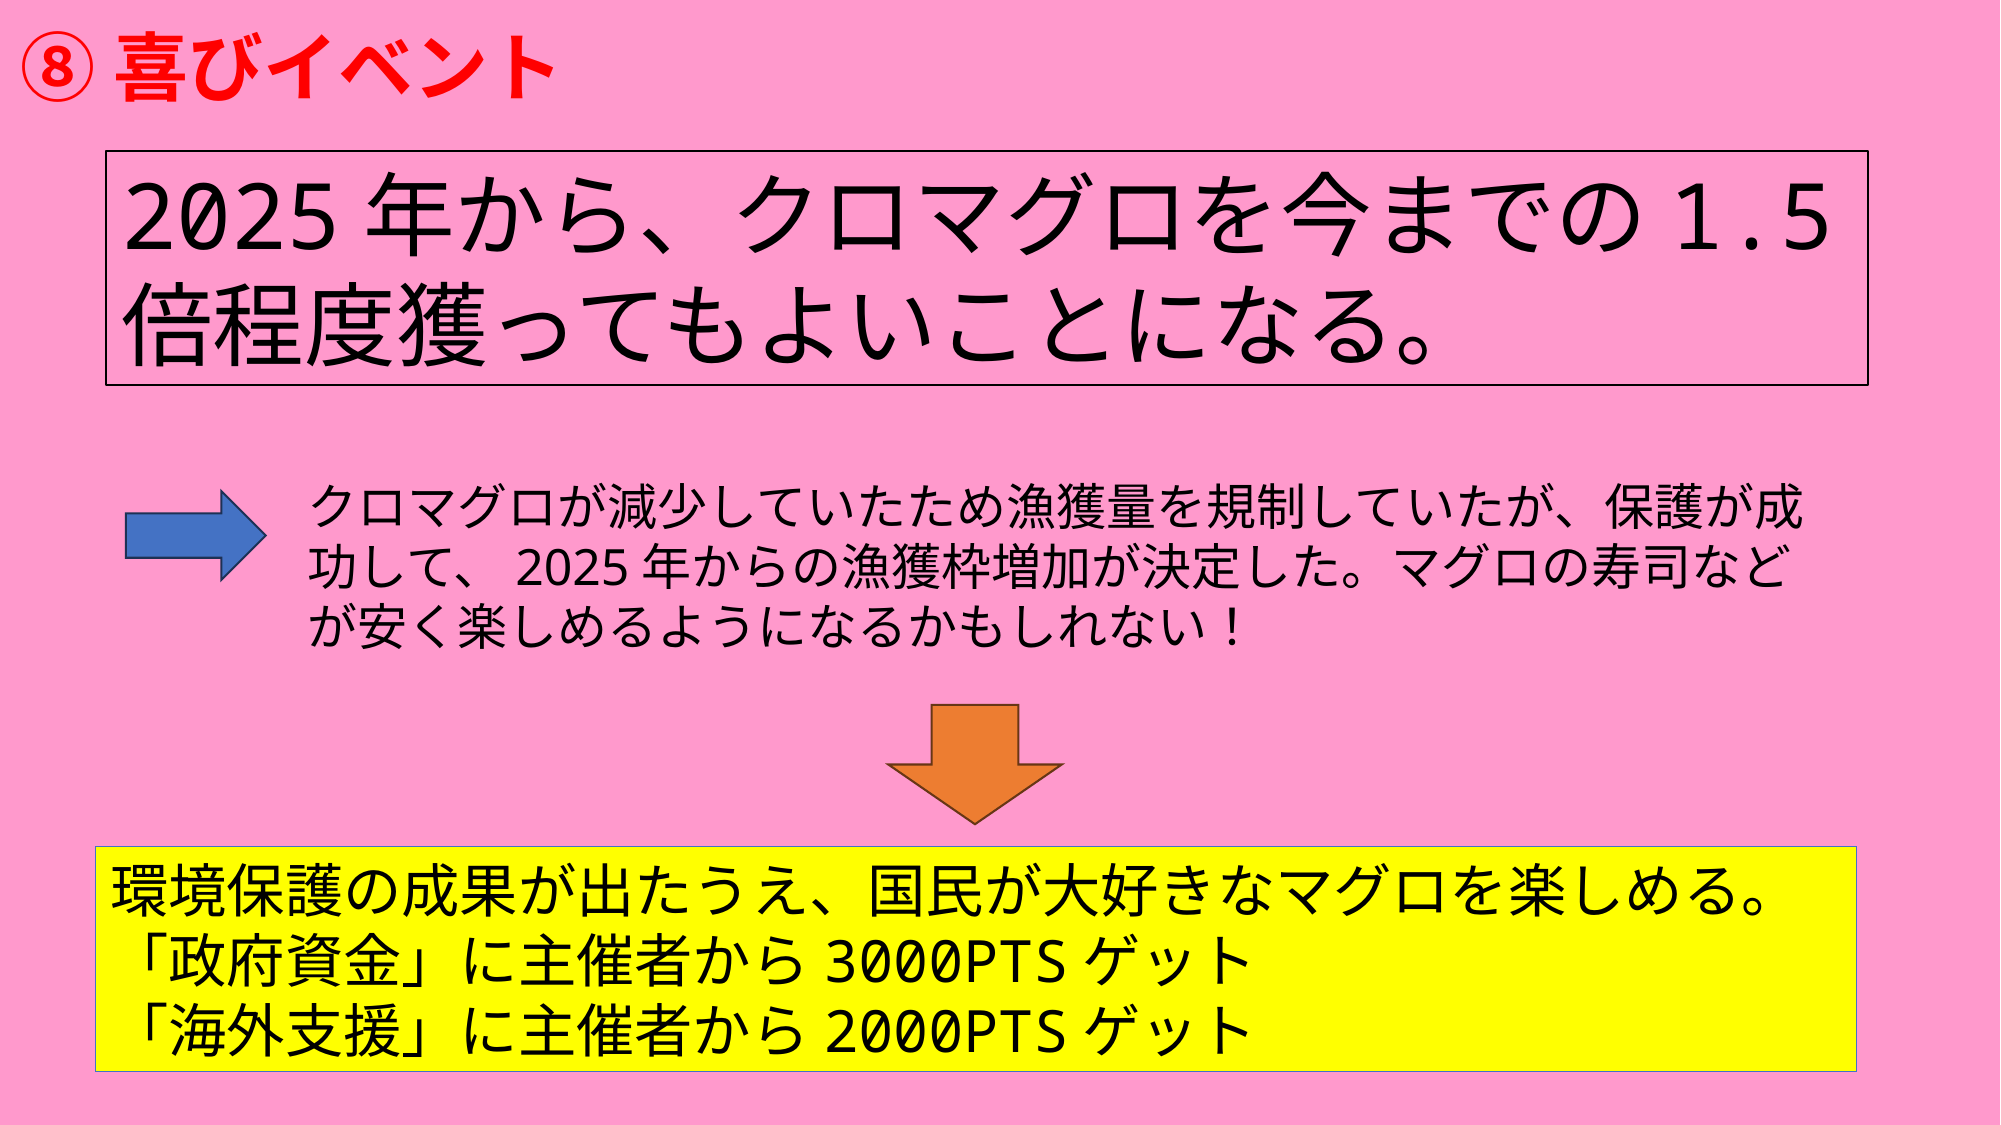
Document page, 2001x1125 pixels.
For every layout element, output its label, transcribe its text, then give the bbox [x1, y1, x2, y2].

text_box ⑧喜びイベント [5, 13, 579, 119]
text_box 環境保護の成果が出たうえ、国民が大好きなマグロを楽しめる。 「政府資金」に主催者から3000PTSゲット 「海外支援」に主催者から2000PTSゲット [95, 846, 1857, 1072]
text_box [124, 488, 268, 583]
text_box [885, 703, 1066, 826]
text_box クロマグロが減少していたため漁獲量を規制していたが、保護が成功して、2025年からの漁獲枠増加が決定した。マグロの寿司などが安く楽しめるようになるかもしれない！ [292, 467, 1834, 663]
text_box 2025年から、クロマグロを今までの1.5倍程度獲ってもよいことになる。 [106, 150, 1868, 386]
